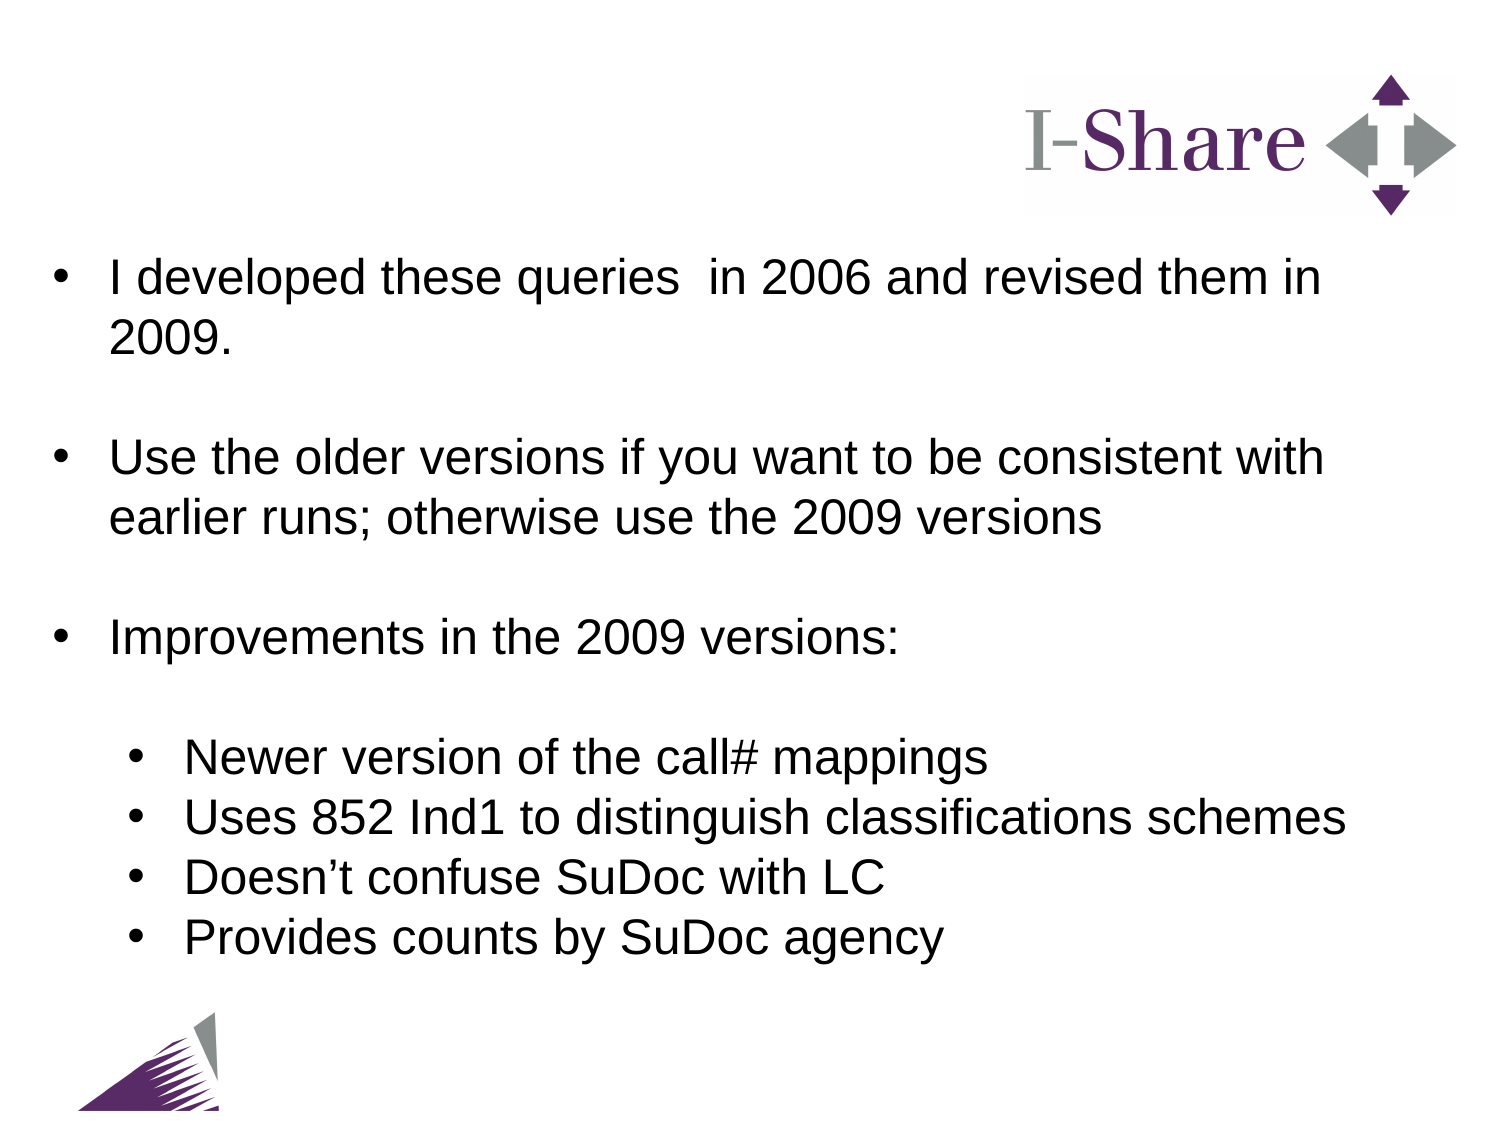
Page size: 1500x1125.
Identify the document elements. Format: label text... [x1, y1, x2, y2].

picture [75, 1012, 233, 1111]
picture [1025, 74, 1457, 216]
text_box I developed these queries in 2006 and revised them in 2009. Use the older versions if you want to be consistent with earlier runs; otherwise use the 2009 versions Improvements in the 2009 versions: Newer version of the call# mappings Uses 852 Ind1 to distinguish classifications schemes Doesn’t confuse SuDoc with LC Provides counts by SuDoc agency [37, 237, 1450, 973]
